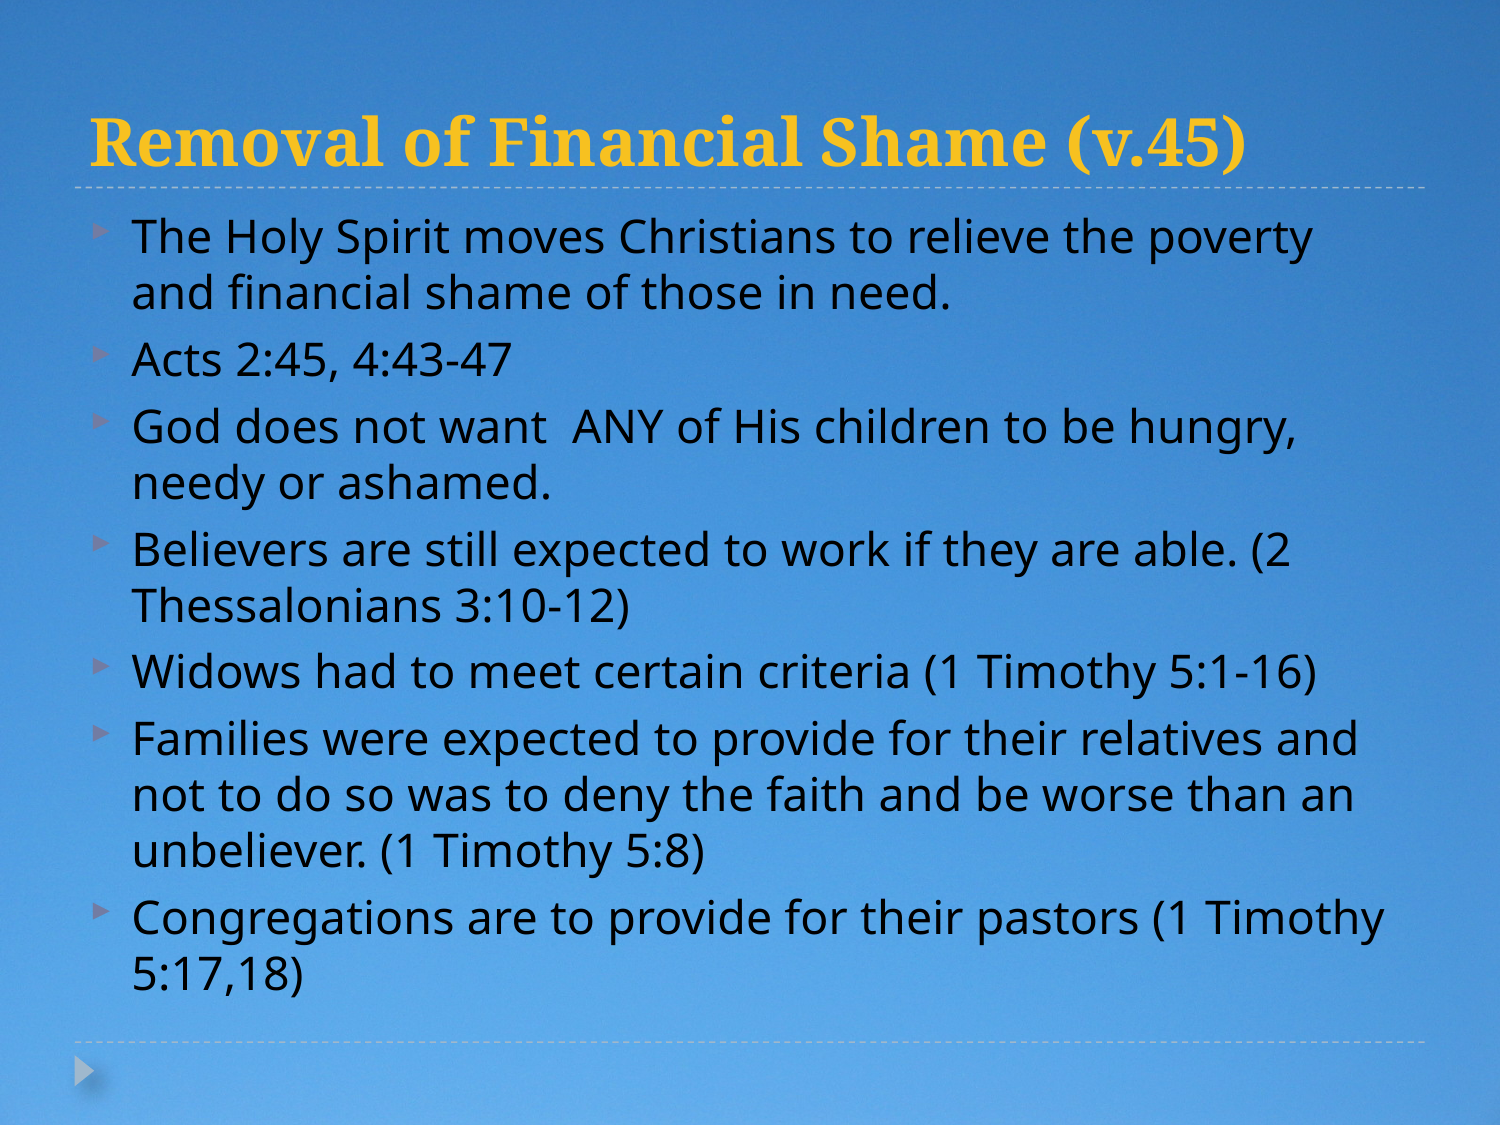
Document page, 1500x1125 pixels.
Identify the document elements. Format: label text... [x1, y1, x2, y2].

picture [0, 0, 1500, 1125]
list The Holy Spirit moves Christians to relieve the poverty and financial shame of those in need. Acts 2:45, 4:43-47 God does not want ANY of His children to be hungry, needy or ashamed. Believers are still expected to work if they are able. (2 Thessalonians 3:10-12) Widows had to meet certain criteria (1 Timothy 5:1-16) Families were expected to provide for their relatives and not to do so was to deny the faith and be worse than an unbeliever. (1 Timothy 5:8) Congregations are to provide for their pastors (1 Timothy 5:17,18) [75, 200, 1425, 1010]
title Removal of Financial Shame (v.45) [75, 24, 1425, 188]
